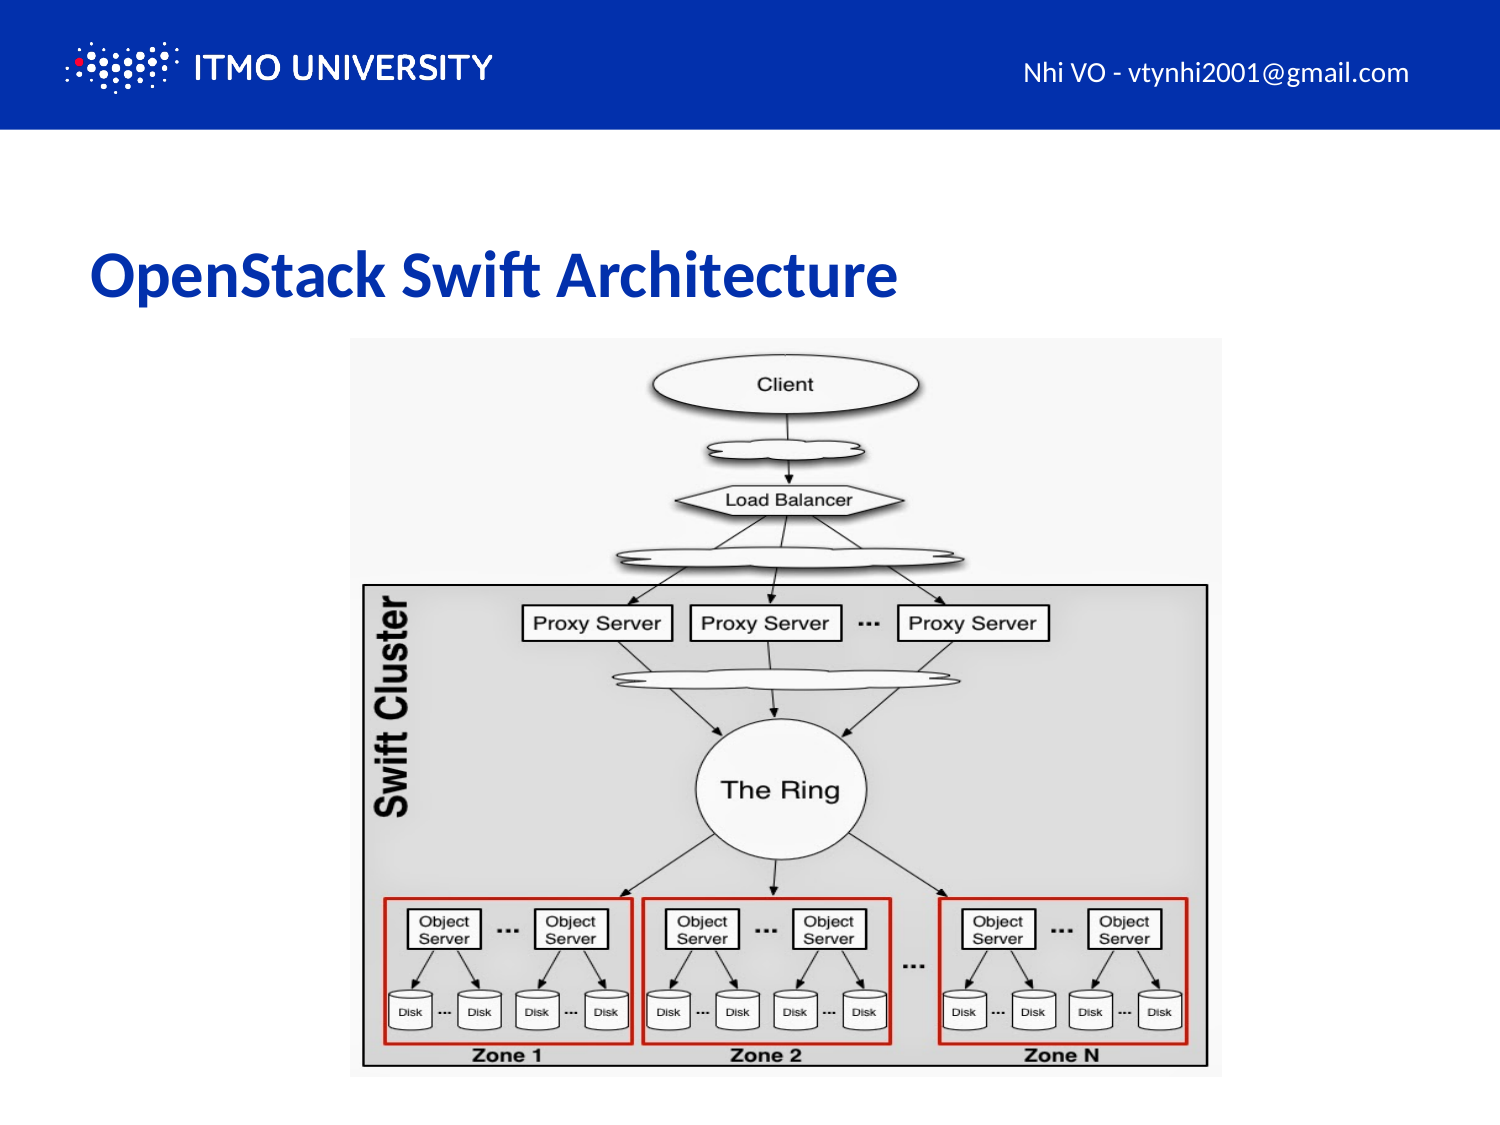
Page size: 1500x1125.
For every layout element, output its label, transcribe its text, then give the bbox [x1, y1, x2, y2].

footer Nhi VO - vtynhi2001@gmail.com [661, 40, 1425, 101]
picture [0, 0, 545, 140]
title OpenStack Swift Architecture [75, 202, 1425, 339]
picture [350, 338, 1222, 1078]
